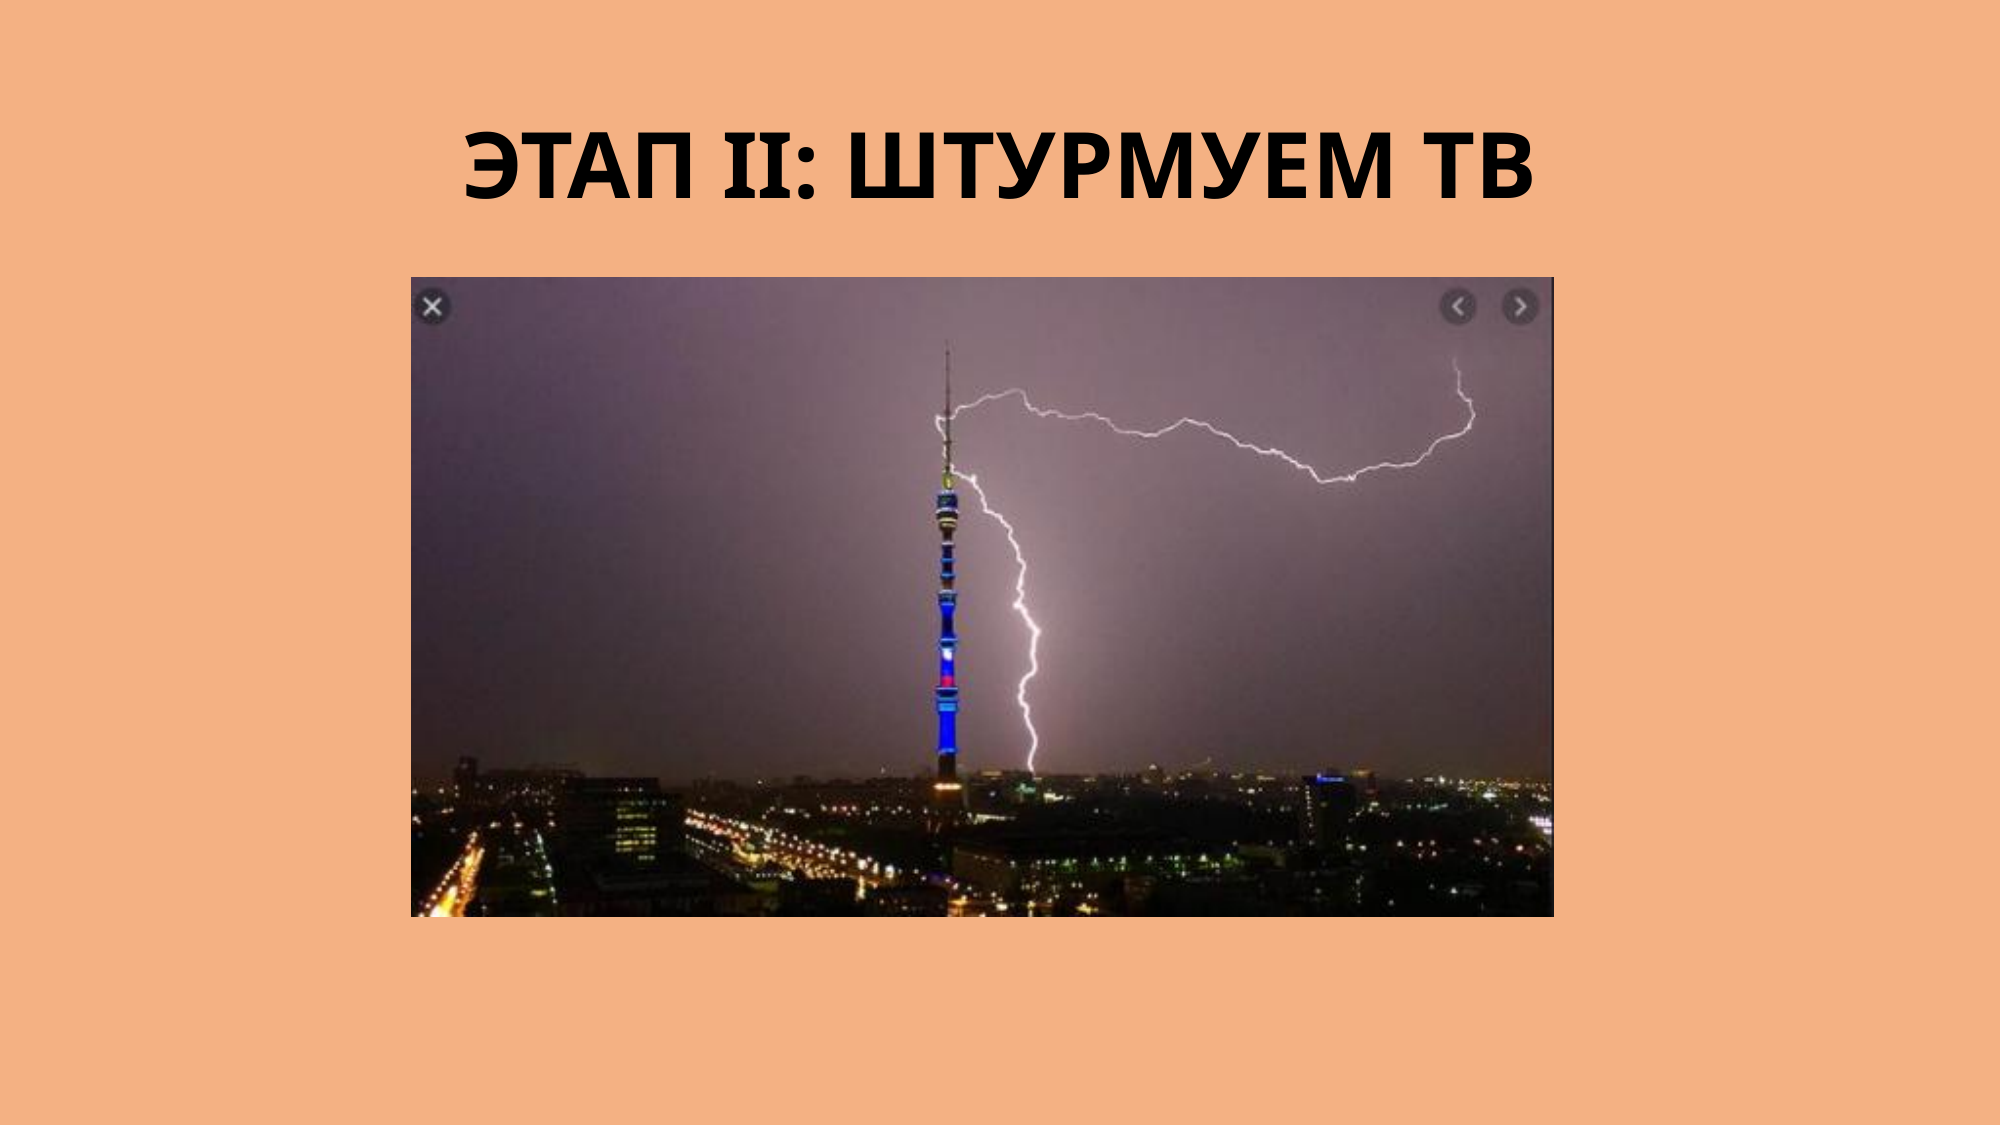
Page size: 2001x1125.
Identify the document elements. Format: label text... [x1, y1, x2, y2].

picture [411, 277, 1554, 917]
title ЭТАП II: ШТУРМУЕМ ТВ [137, 59, 1863, 278]
